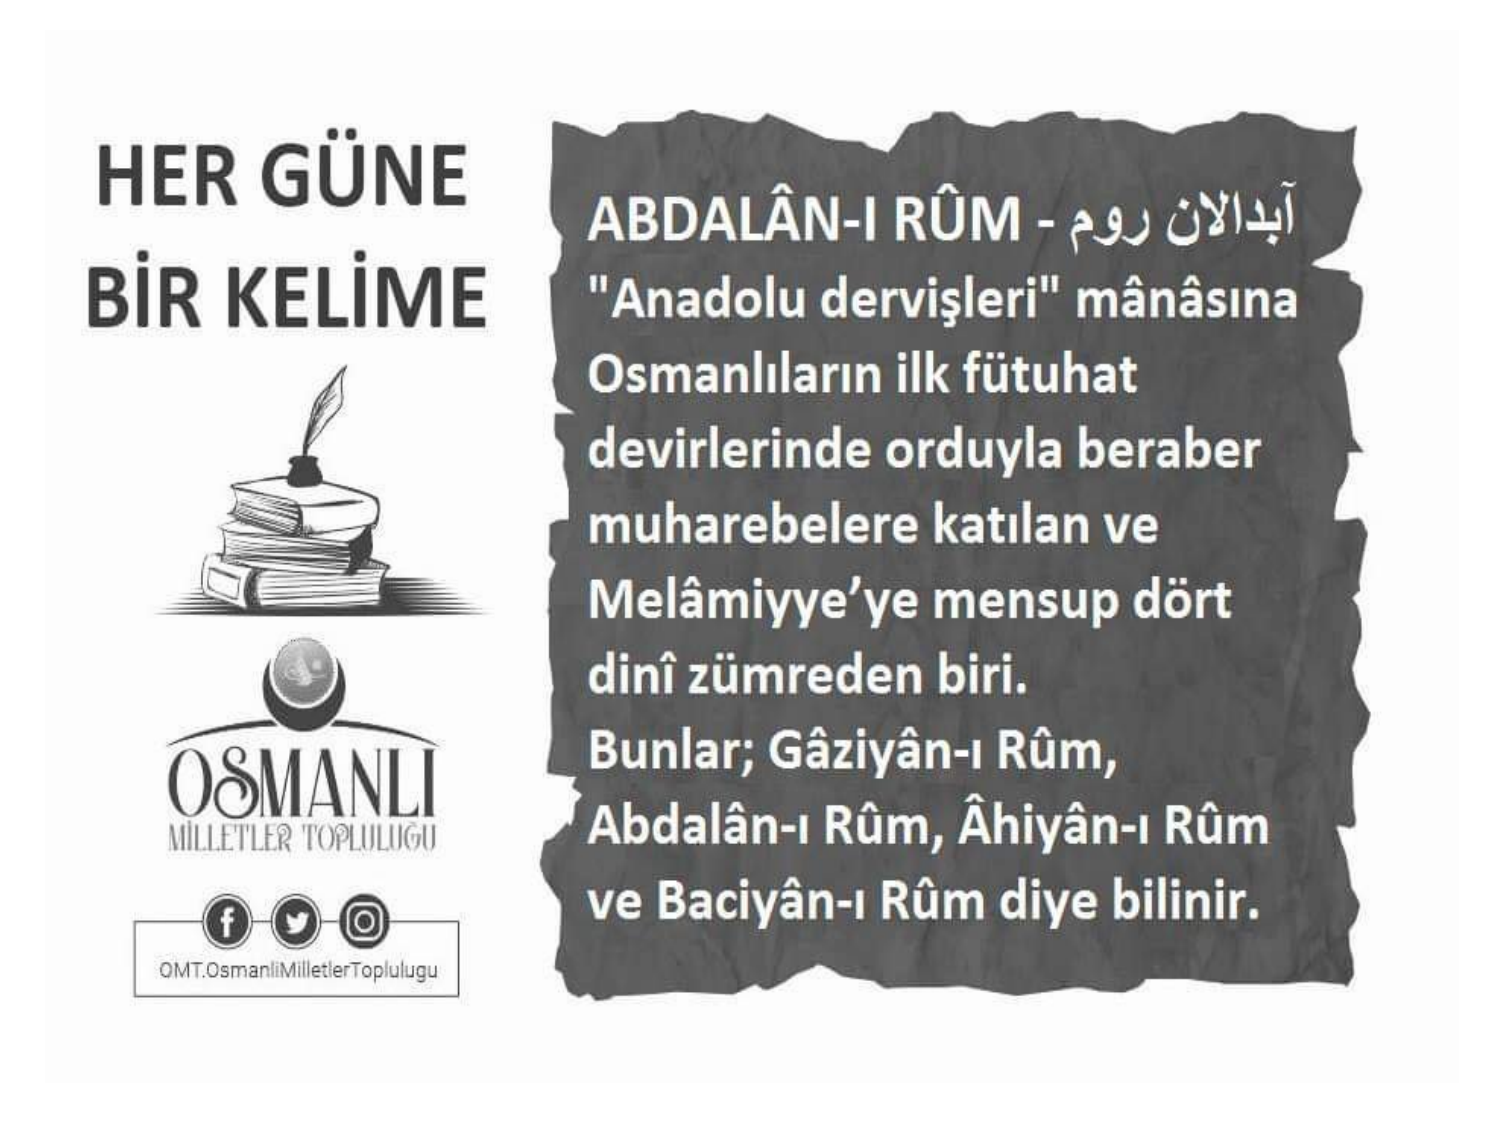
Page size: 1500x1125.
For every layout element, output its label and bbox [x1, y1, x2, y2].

picture [44, 30, 1459, 1083]
